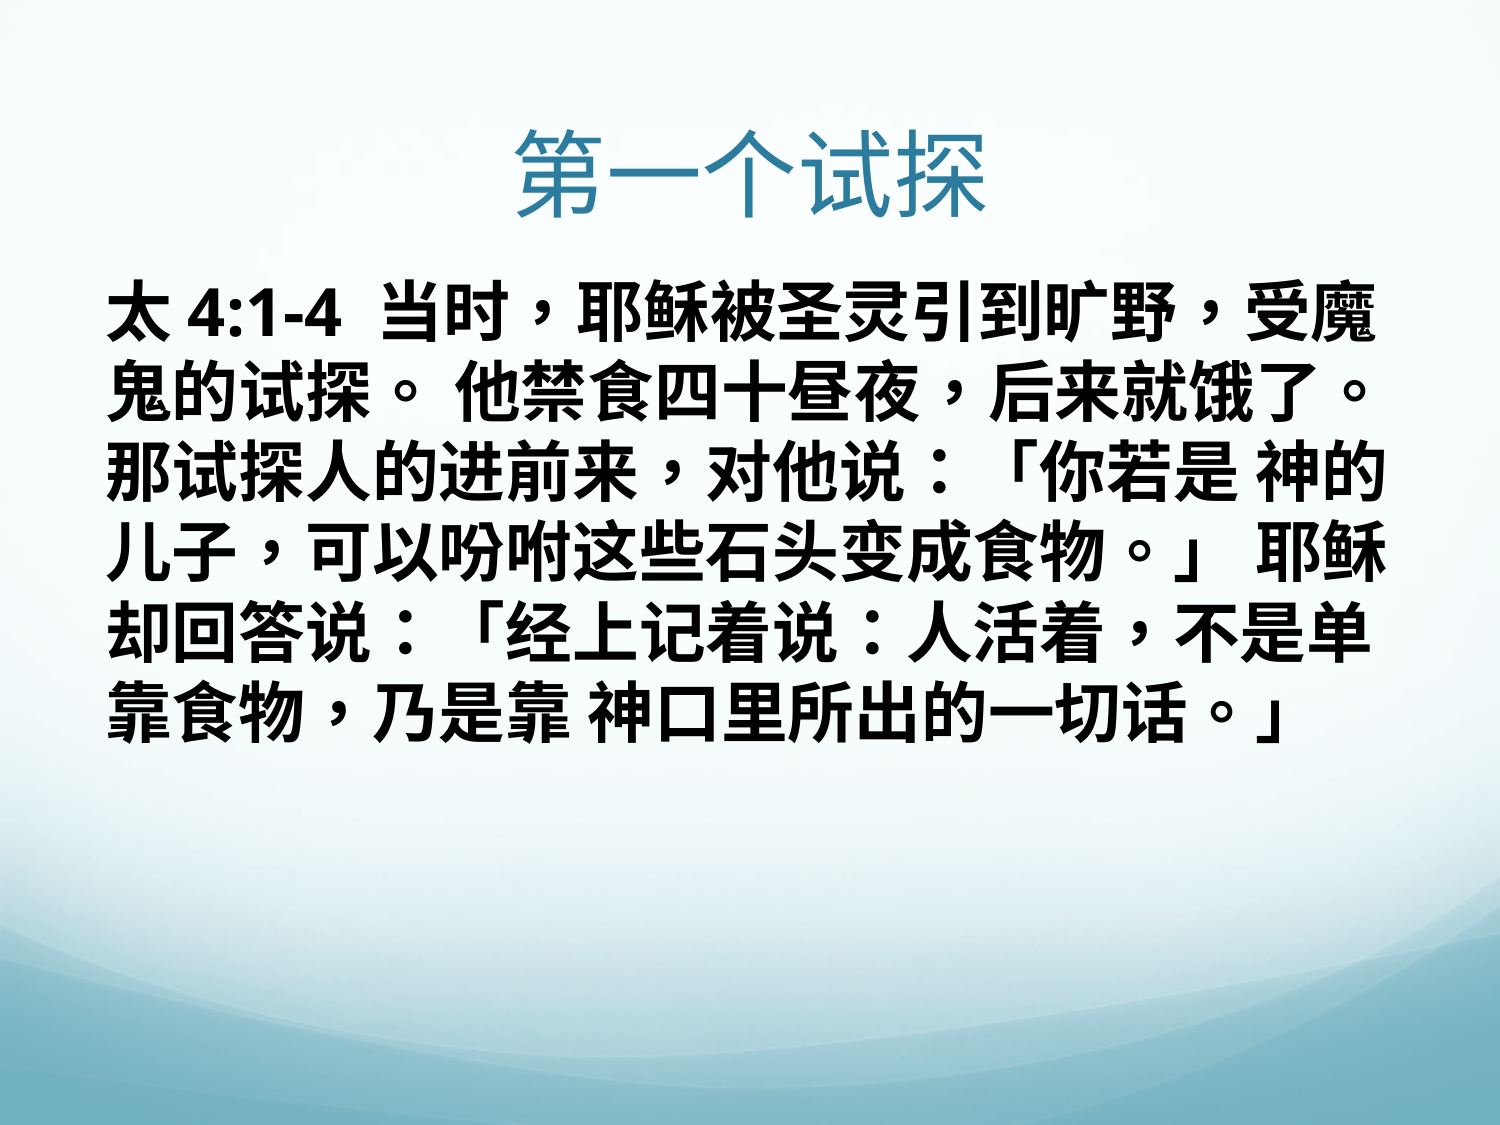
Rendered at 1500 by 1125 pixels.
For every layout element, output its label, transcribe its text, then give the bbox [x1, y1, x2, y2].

list 太4:1-4 当时，耶稣被圣灵引到旷野，受魔鬼的试探。 他禁食四十昼夜，后来就饿了。 那试探人的进前来，对他说：「你若是 神的儿子，可以吩咐这些石头变成食物。」 耶稣却回答说：「经上记着说：人活着，不是单靠食物，乃是靠 神口里所出的一切话。」 [90, 262, 1410, 975]
title 第一个试探 [90, 17, 1410, 237]
